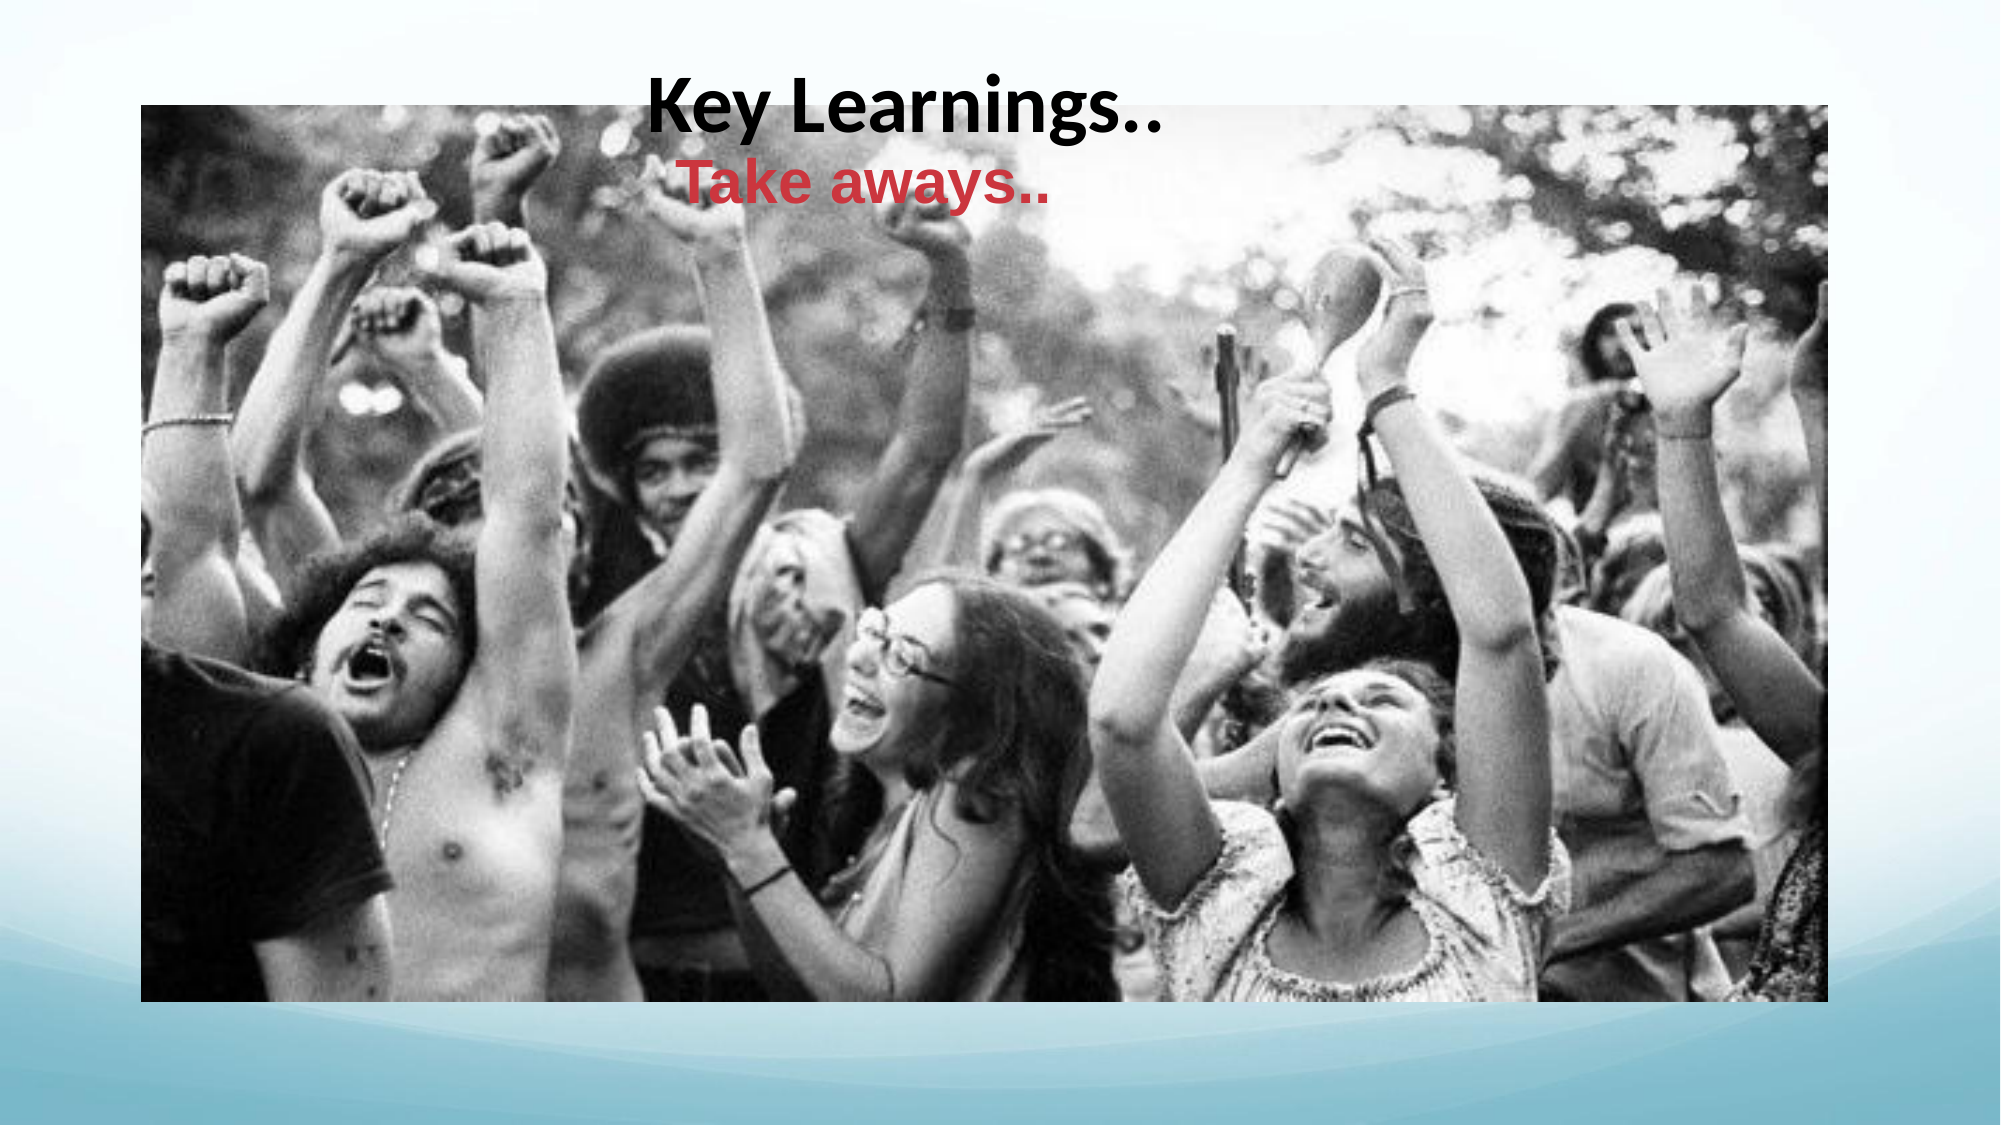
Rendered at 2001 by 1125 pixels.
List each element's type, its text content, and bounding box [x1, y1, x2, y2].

picture [0, 0, 2001, 1125]
title Key Learnings.. Take aways.. [324, 15, 1675, 105]
